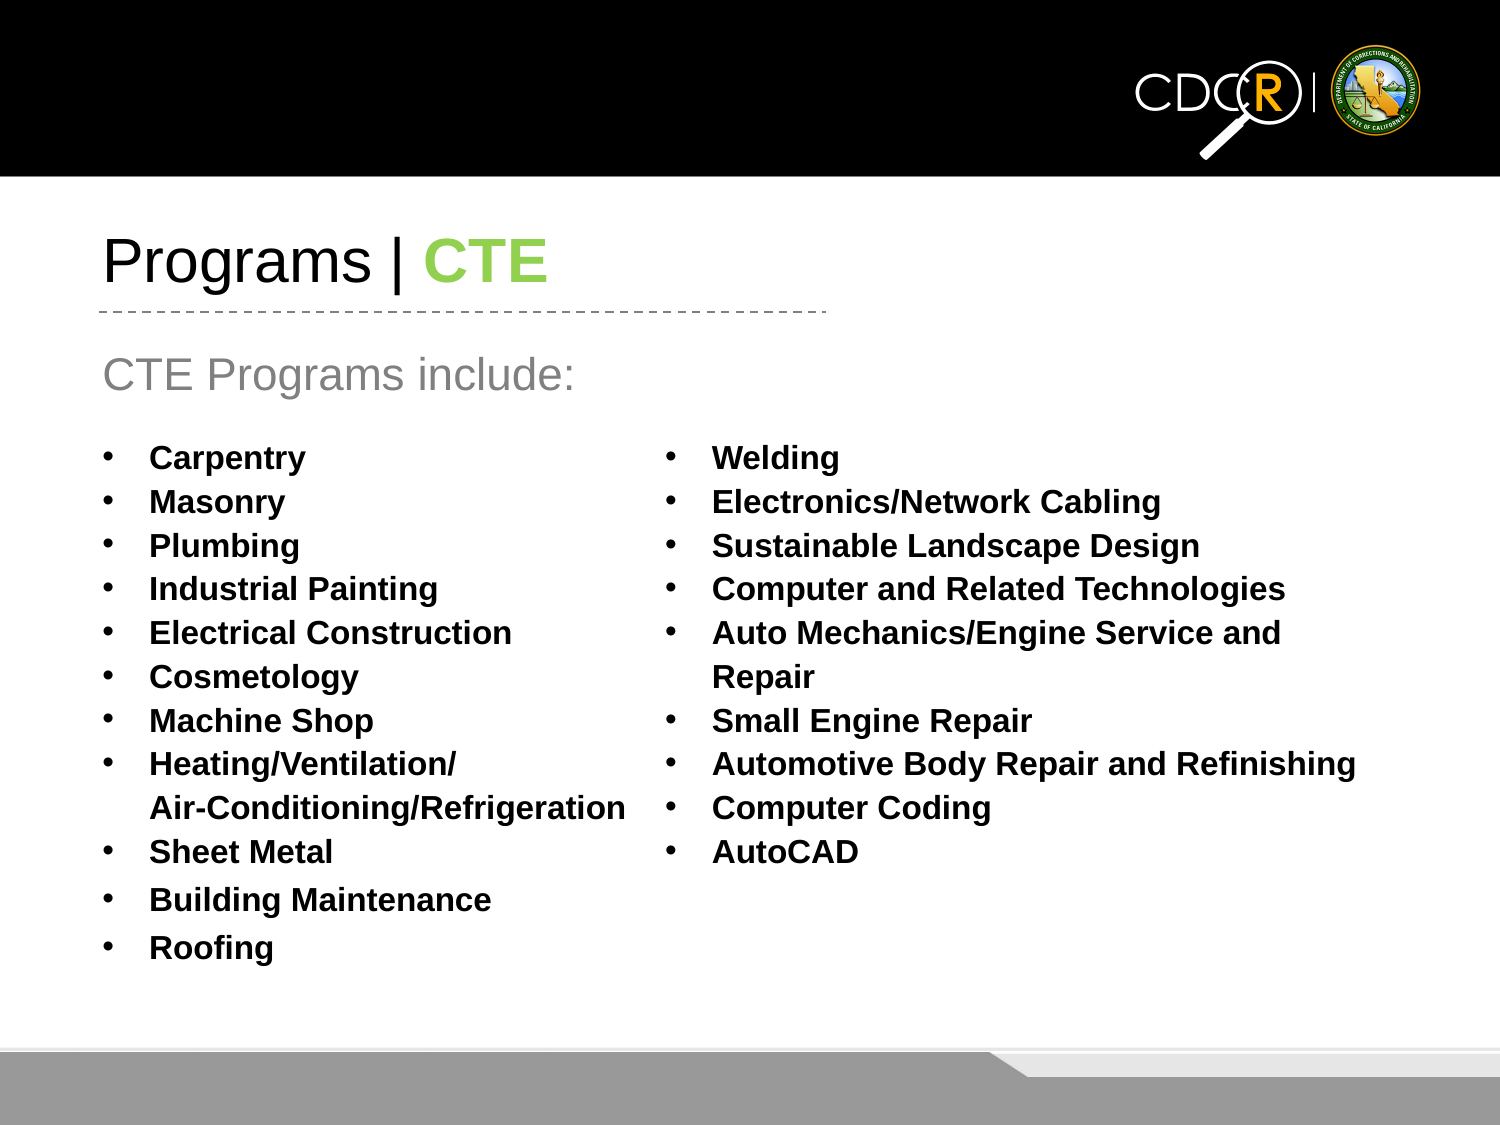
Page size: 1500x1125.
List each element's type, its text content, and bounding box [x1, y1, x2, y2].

text_box CTE Programs include: [87, 337, 794, 408]
text_box Programs | CTE [87, 212, 1263, 378]
text_box Carpentry Masonry Plumbing Industrial Painting Electrical Construction Cosmetology Machine Shop Heating/Ventilation/ Air-Conditioning/Refrigeration Sheet Metal Building Maintenance Roofing [87, 424, 744, 1013]
picture [0, 0, 1500, 1125]
text_box Welding Electronics/Network Cabling Sustainable Landscape Design Computer and Related Technologies Auto Mechanics/Engine Service and Repair Small Engine Repair Automotive Body Repair and Refinishing Computer Coding AutoCAD [650, 425, 1401, 966]
